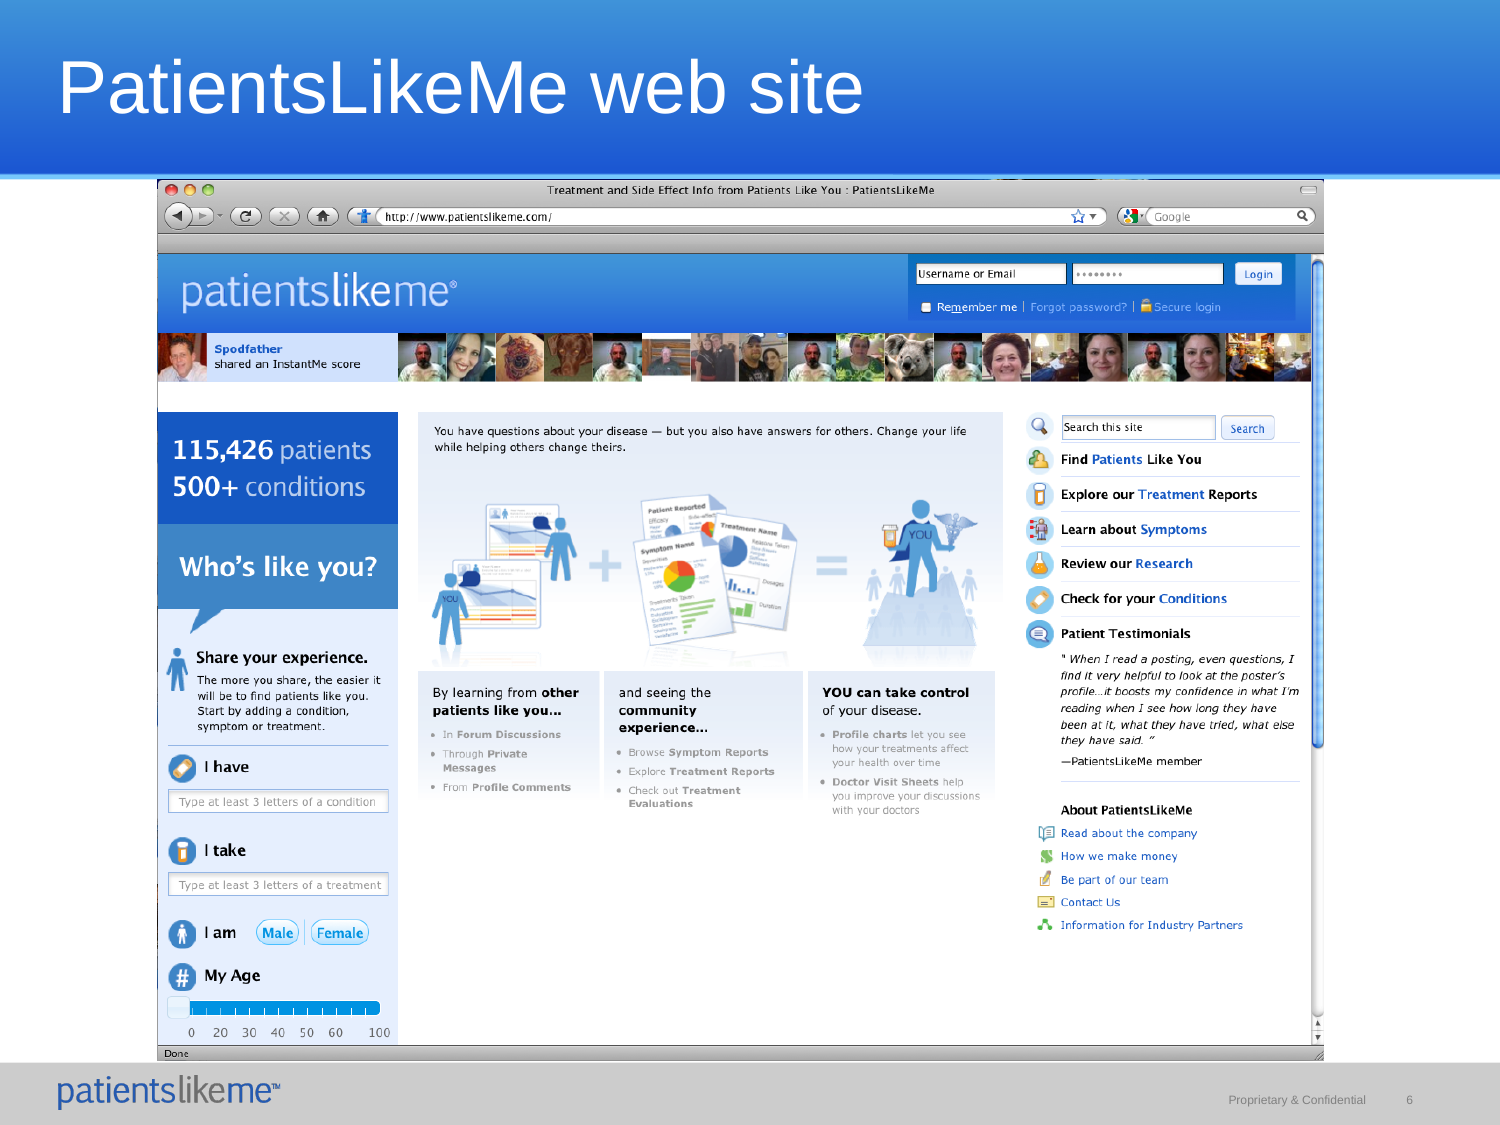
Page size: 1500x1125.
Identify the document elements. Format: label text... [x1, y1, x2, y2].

title PatientsLikeMe web site [41, 30, 1372, 144]
picture [58, 1075, 281, 1110]
picture [156, 179, 1324, 1062]
